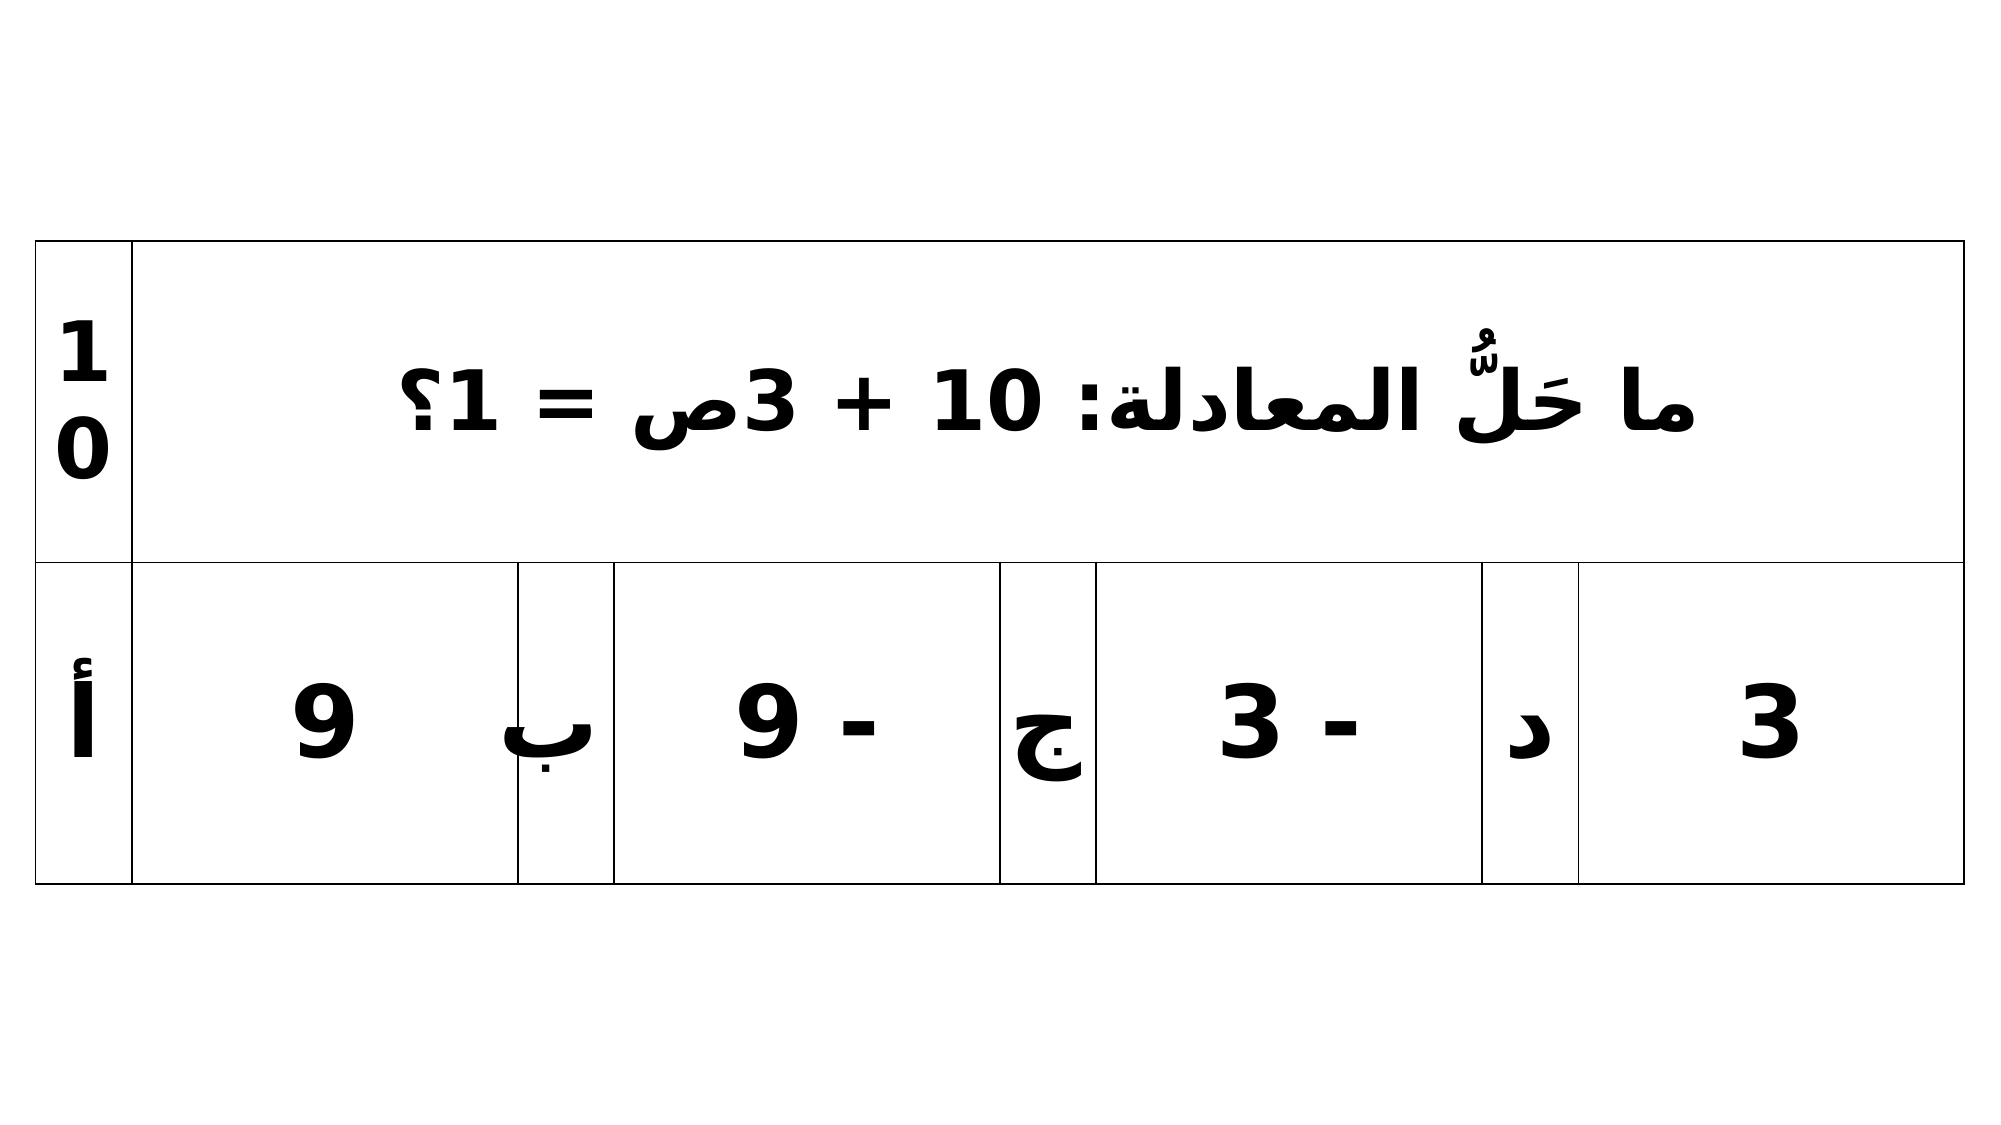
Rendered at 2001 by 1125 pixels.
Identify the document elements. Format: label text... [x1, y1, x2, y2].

table_cell أ [36, 563, 131, 883]
table_cell - 3 [1097, 563, 1481, 883]
table_cell ب [519, 563, 613, 883]
table_header ما حَلُّ المعادلة: 10 + 3ص = 1؟ [133, 242, 1963, 562]
table_header 10 [36, 242, 131, 562]
table_cell د [1483, 563, 1578, 883]
table_cell 3 [1579, 563, 1963, 883]
table_cell - 9 [615, 563, 999, 883]
table_cell ج [1001, 563, 1095, 883]
table_cell 9 [133, 563, 517, 883]
